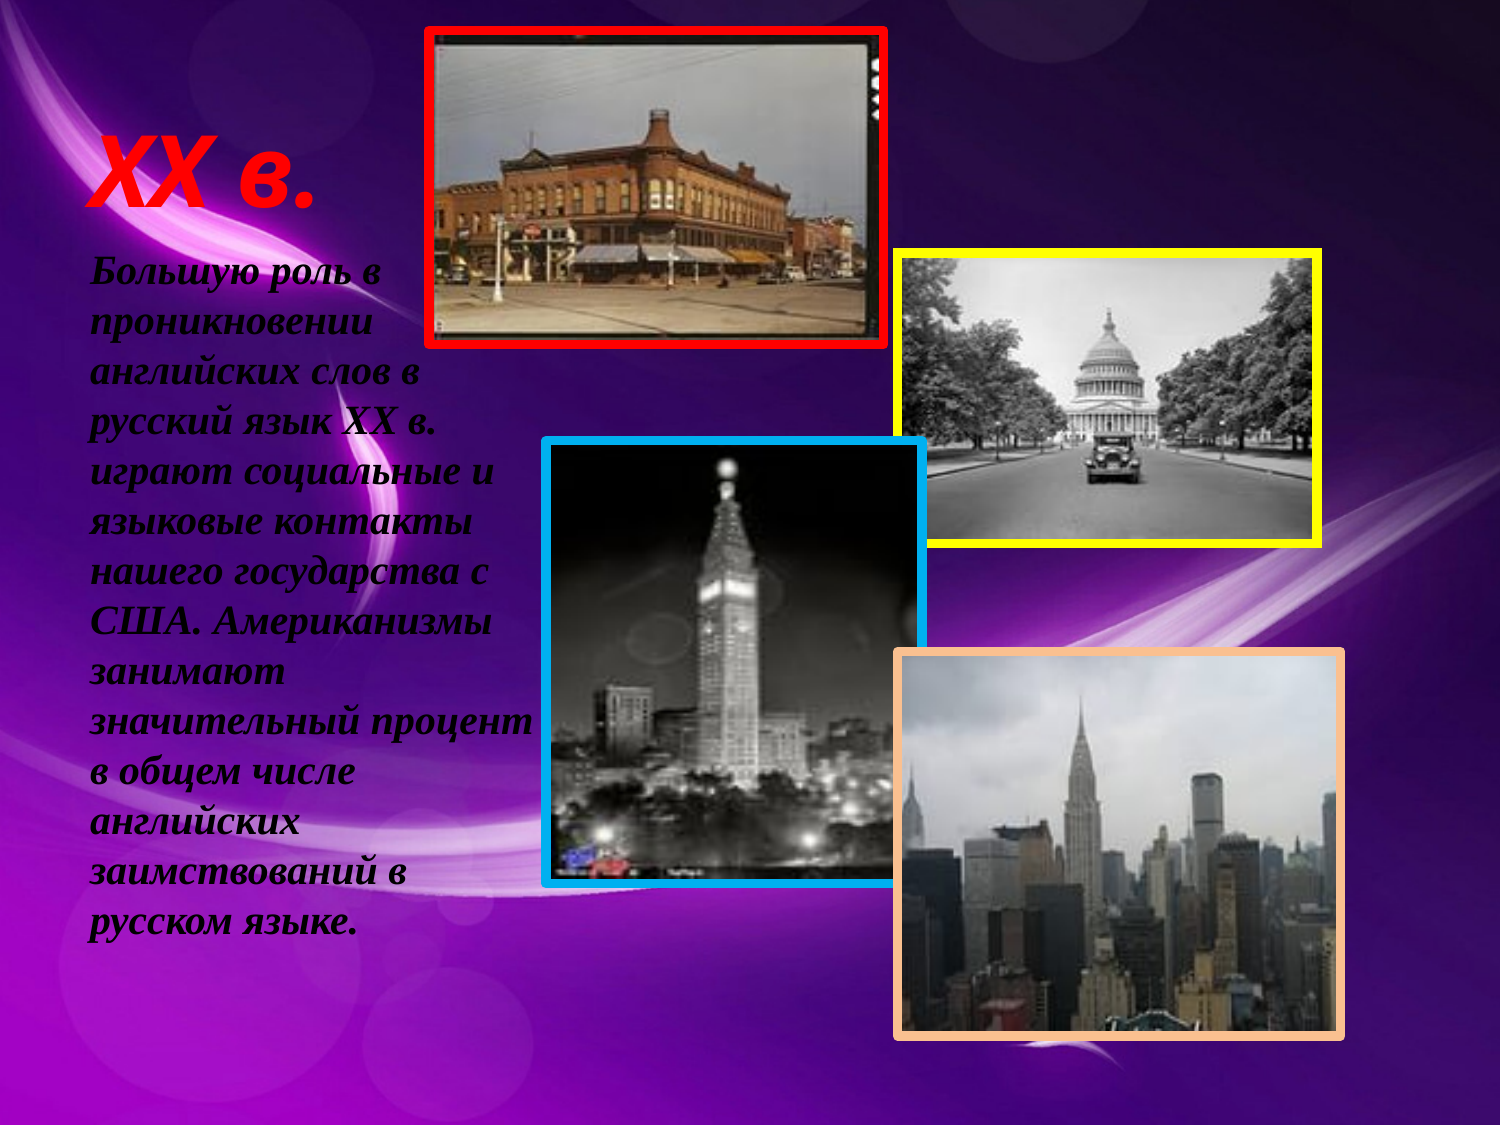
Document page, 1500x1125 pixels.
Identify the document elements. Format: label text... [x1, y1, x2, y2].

list Большую роль в проникновении английских слов в русский язык XX в. играют социальные и языковые контакты нашего государства с США. Американизмы занимают значительный процент в общем числе английских заимствований в русском языке. [74, 235, 569, 1006]
picture [0, 0, 1500, 1125]
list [902, 257, 1313, 540]
title XX в. [74, 44, 424, 235]
